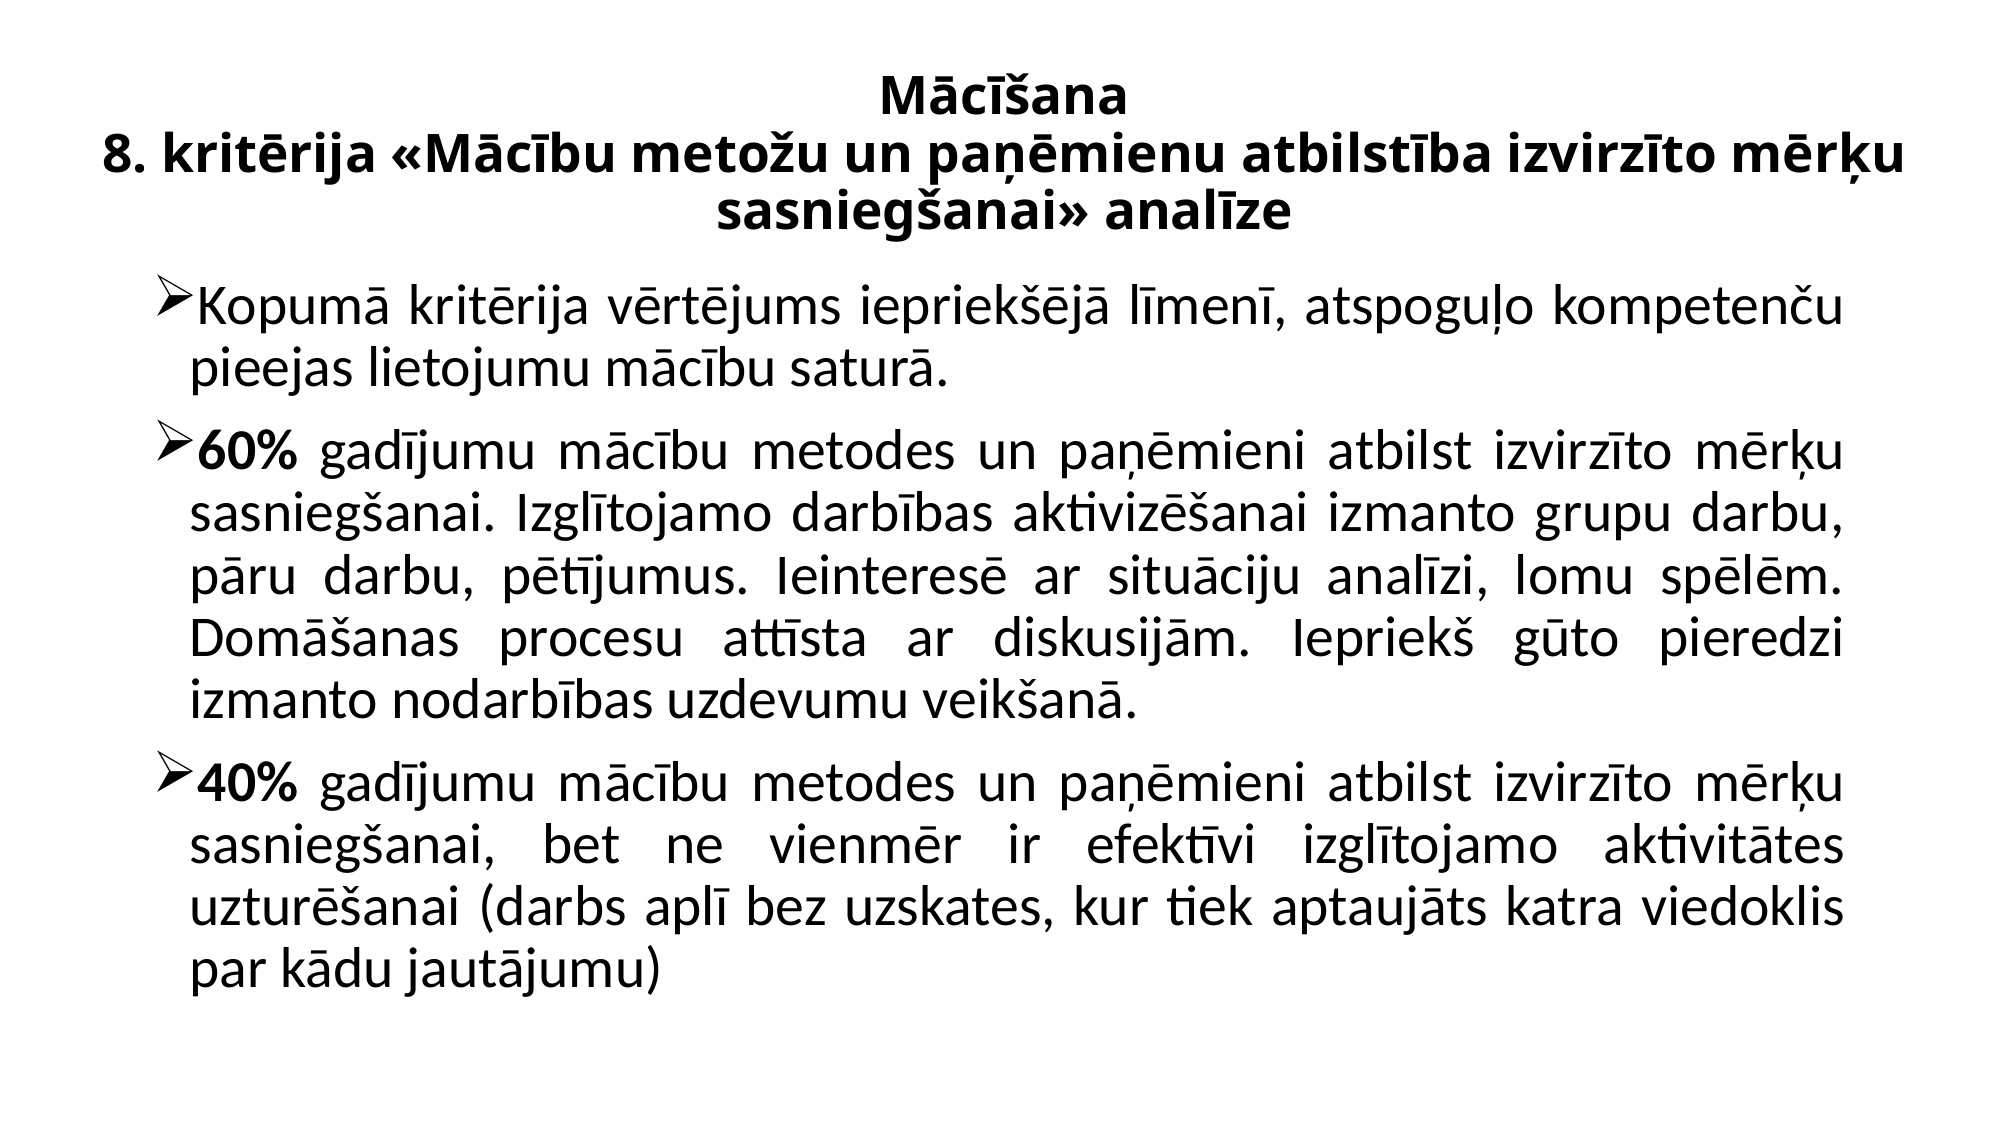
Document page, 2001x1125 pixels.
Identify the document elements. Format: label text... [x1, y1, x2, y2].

title Mācīšana 8. kritērija «Mācību metožu un paņēmienu atbilstība izvirzīto mērķu sasniegšanai» analīze [86, 61, 1922, 249]
list Kopumā kritērija vērtējums iepriekšējā līmenī, atspoguļo kompetenču pieejas lietojumu mācību saturā. 60% gadījumu mācību metodes un paņēmieni atbilst izvirzīto mērķu sasniegšanai. Izglītojamo darbības aktivizēšanai izmanto grupu darbu, pāru darbu, pētījumus. Ieinteresē ar situāciju analīzi, lomu spēlēm. Domāšanas procesu attīsta ar diskusijām. Iepriekš gūto pieredzi izmanto nodarbības uzdevumu veikšanā. 40% gadījumu mācību metodes un paņēmieni atbilst izvirzīto mērķu sasniegšanai, bet ne vienmēr ir efektīvi izglītojamo aktivitātes uzturēšanai (darbs aplī bez uzskates, kur tiek aptaujāts katra viedoklis par kādu jautājumu) [137, 267, 1863, 1014]
